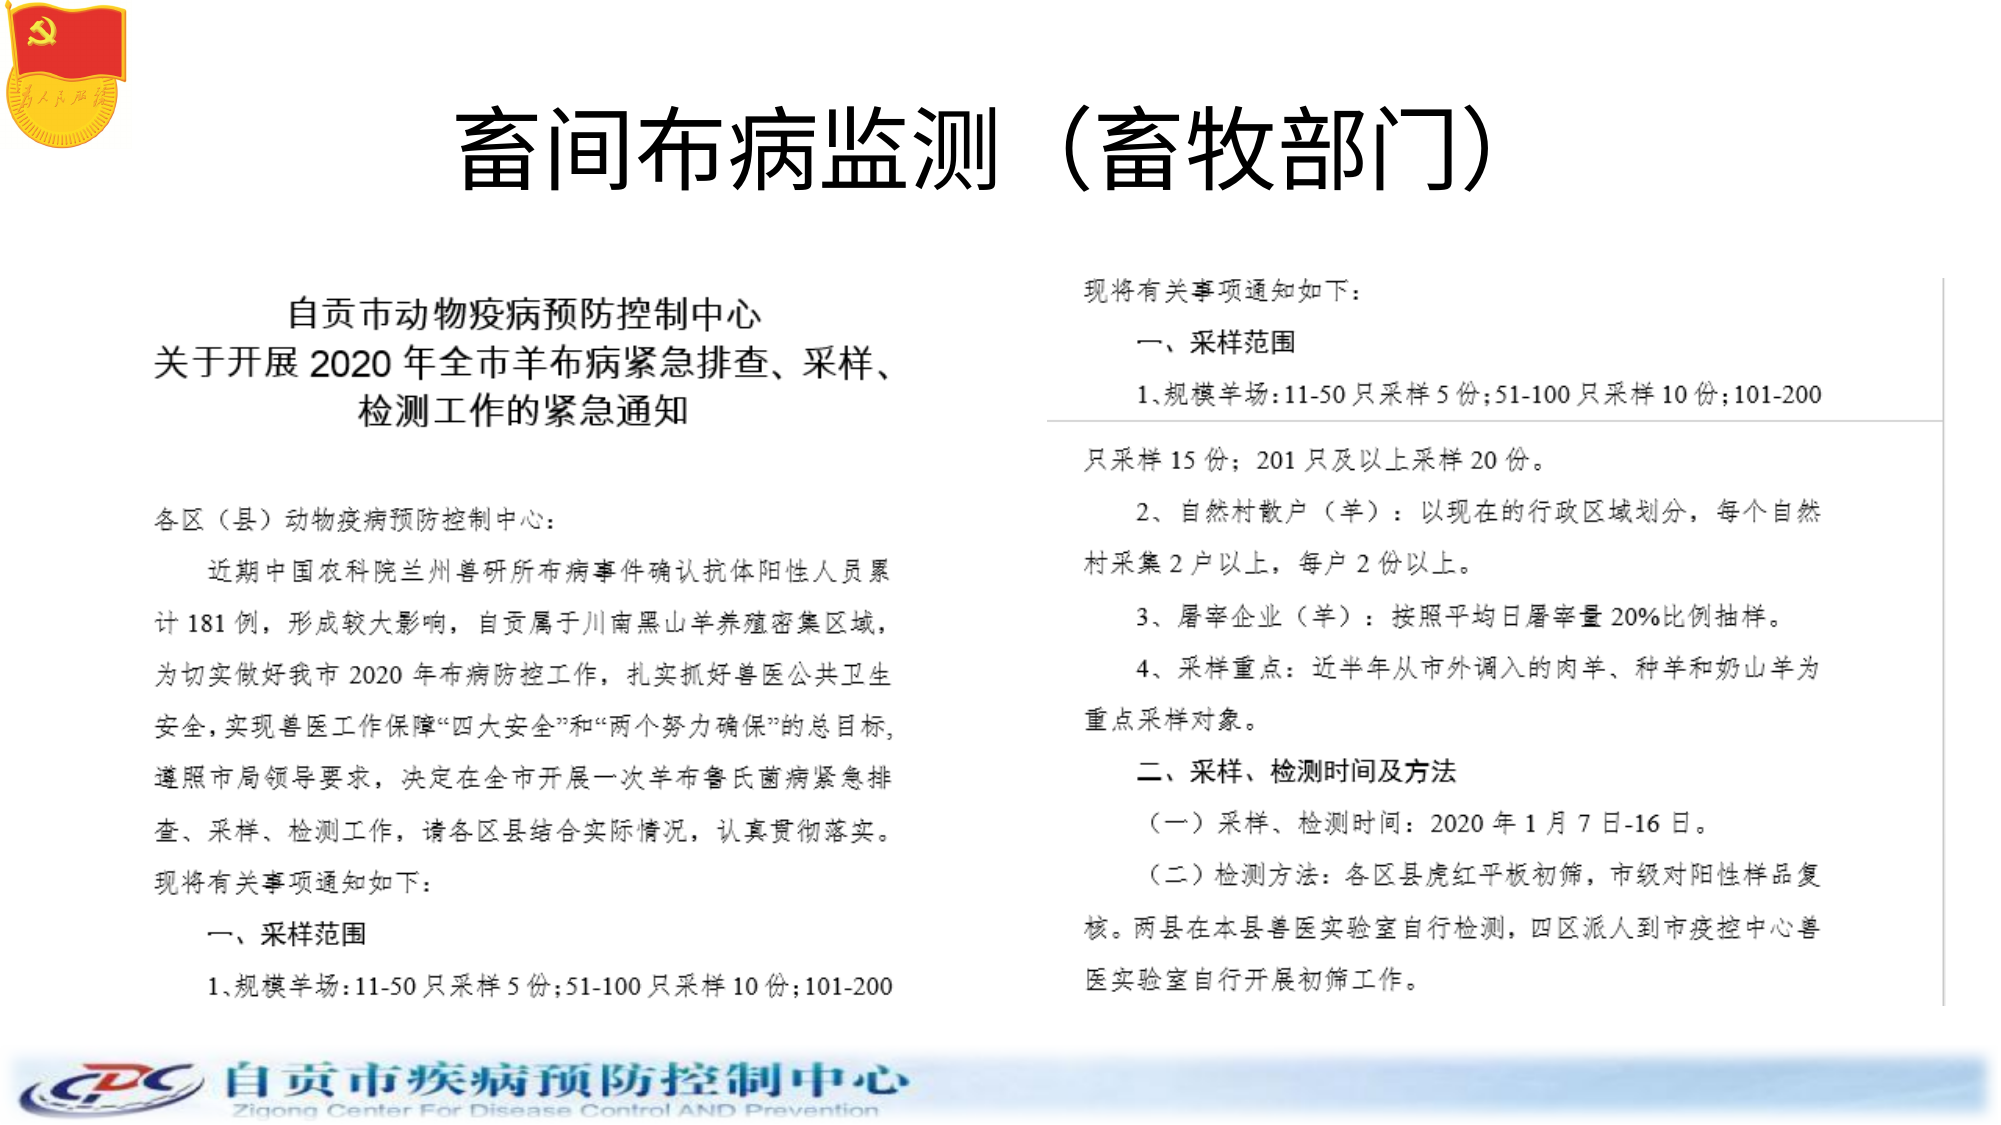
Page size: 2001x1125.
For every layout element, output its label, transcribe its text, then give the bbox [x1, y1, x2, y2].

picture [0, 0, 132, 149]
picture [94, 227, 956, 1006]
picture [22, 1068, 1977, 1102]
picture [1046, 278, 1946, 1006]
title 畜间布病监测（畜牧部门） [102, 52, 1903, 241]
